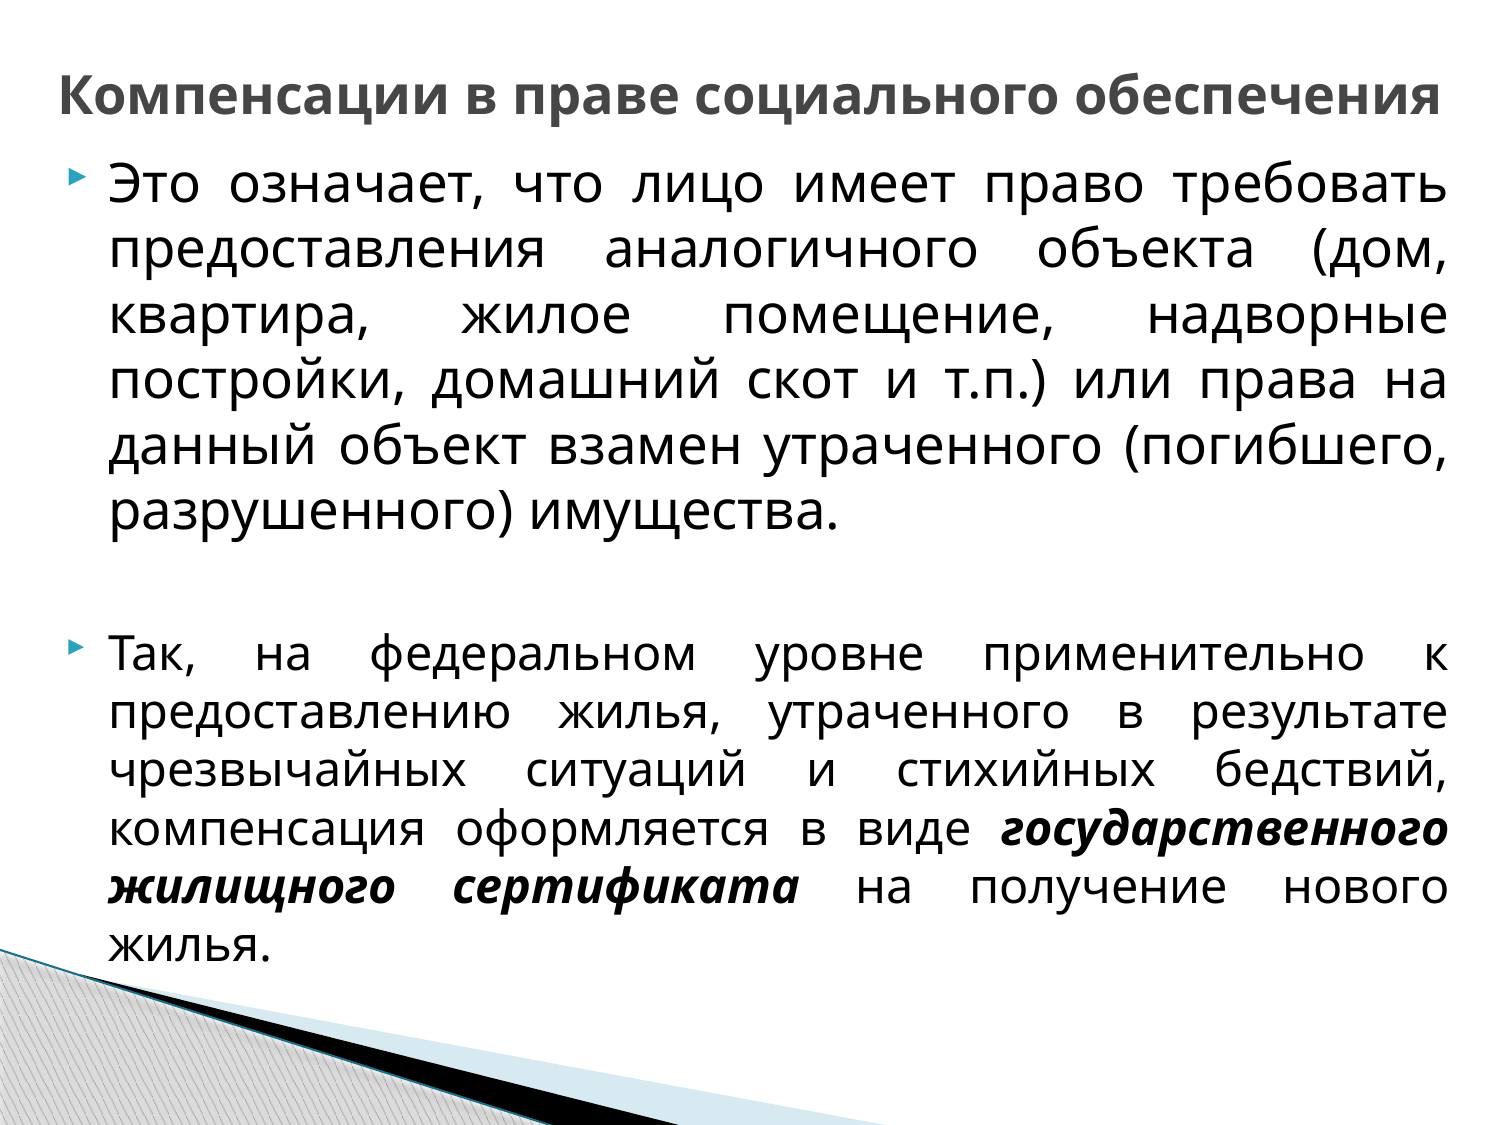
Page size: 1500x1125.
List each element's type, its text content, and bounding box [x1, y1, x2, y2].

list Это означает, что лицо имеет право требовать предоставления аналогичного объекта (дом, квартира, жилое помещение, надворные постройки, домашний скот и т.п.) или права на данный объект взамен утраченного (погибшего, разрушенного) имущества. Так, на федеральном уровне применительно к предоставлению жилья, утраченного в результате чрезвычайных ситуаций и стихийных бедствий, компенсация оформляется в виде государственного жилищного сертификата на получение нового жилья. [35, 141, 1465, 986]
title Компенсации в праве социального обеспечения [0, 45, 1500, 141]
